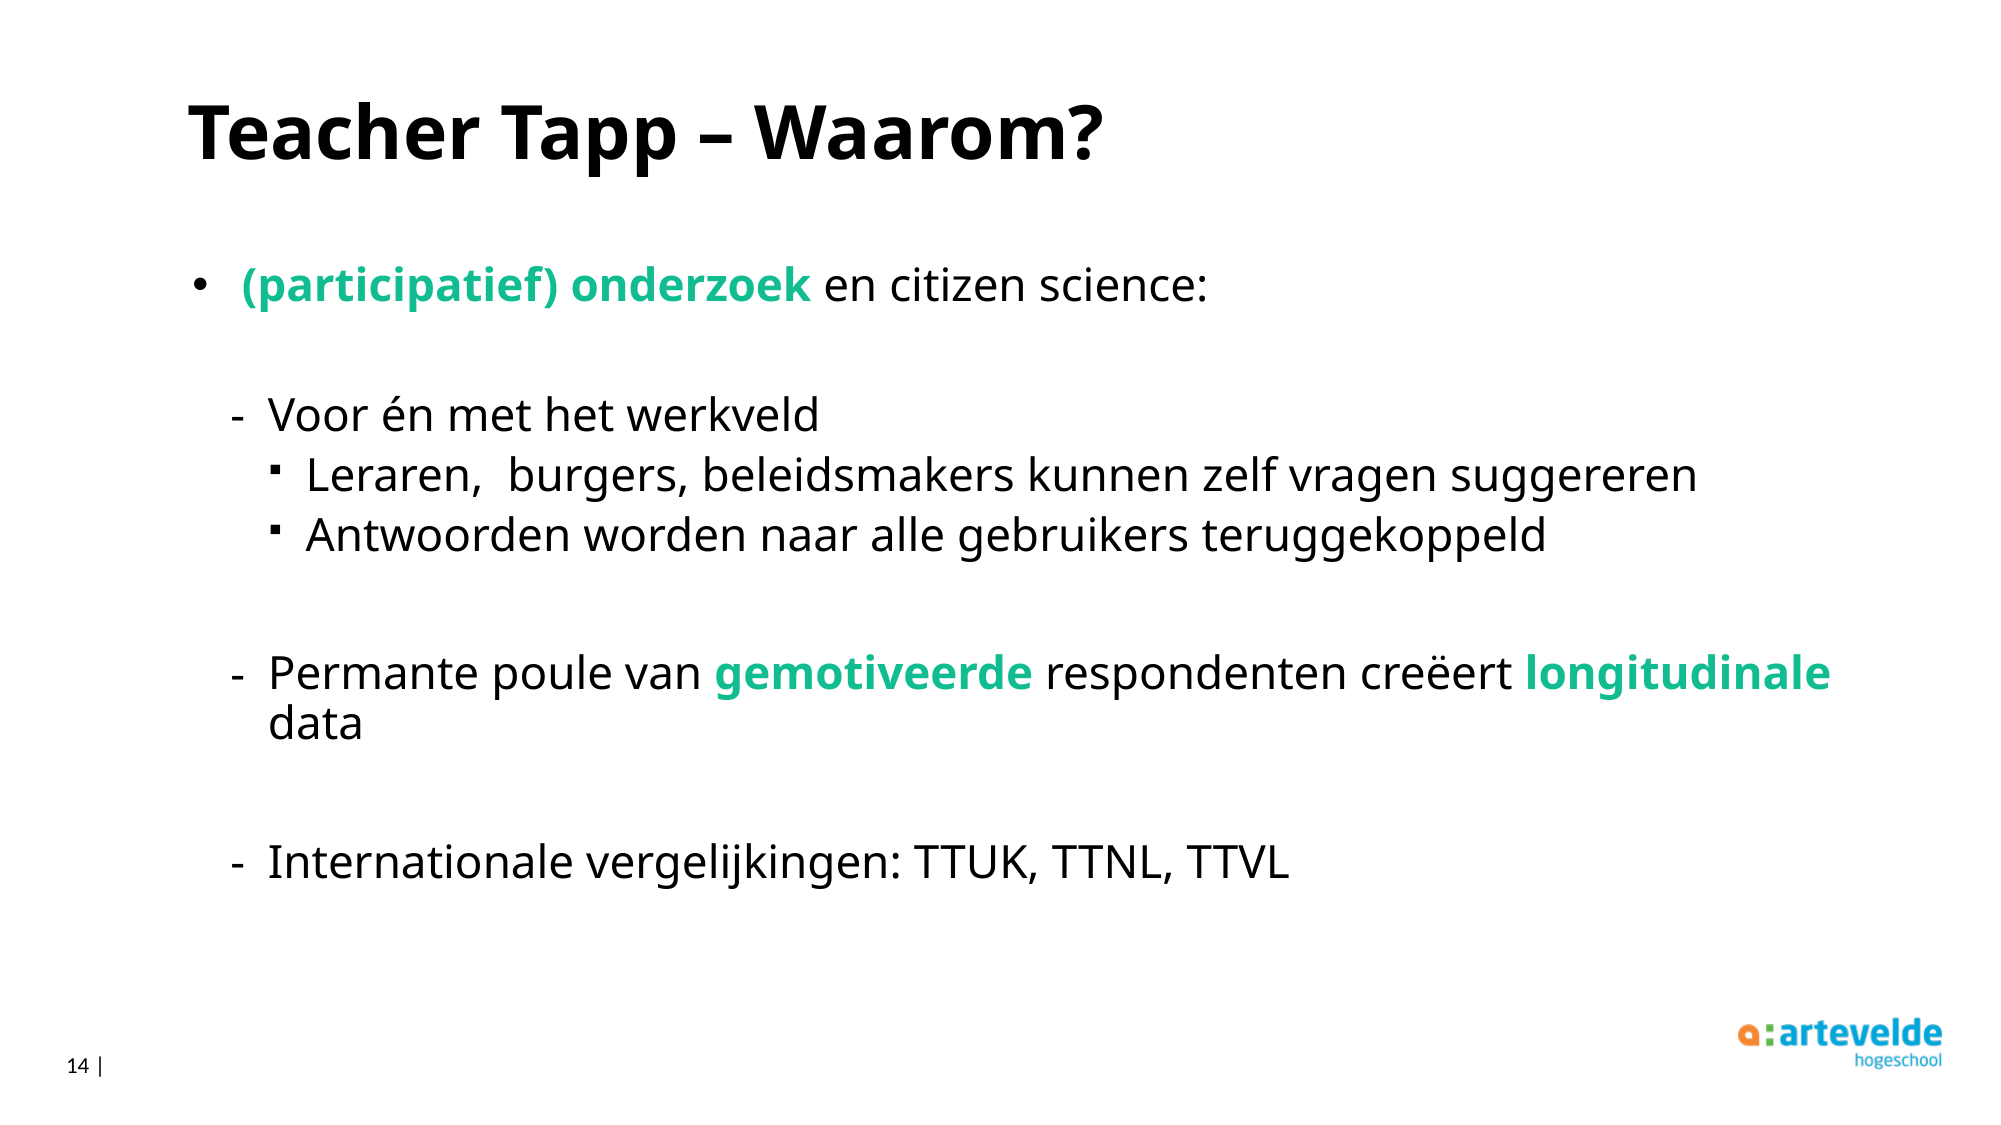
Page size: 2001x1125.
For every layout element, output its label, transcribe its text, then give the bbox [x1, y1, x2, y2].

picture [1710, 990, 1970, 1097]
slide_number 14 | [51, 1042, 178, 1103]
title Teacher Tapp – Waarom? [177, 87, 1937, 230]
list (participatief) onderzoek en citizen science: Voor én met het werkveld Leraren, burgers, beleidsmakers kunnen zelf vragen suggereren Antwoorden worden naar alle gebruikers teruggekoppeld Permante poule van gemotiveerde respondenten creëert longitudinale data Internationale vergelijkingen: TTUK, TTNL, TTVL [177, 254, 1937, 971]
